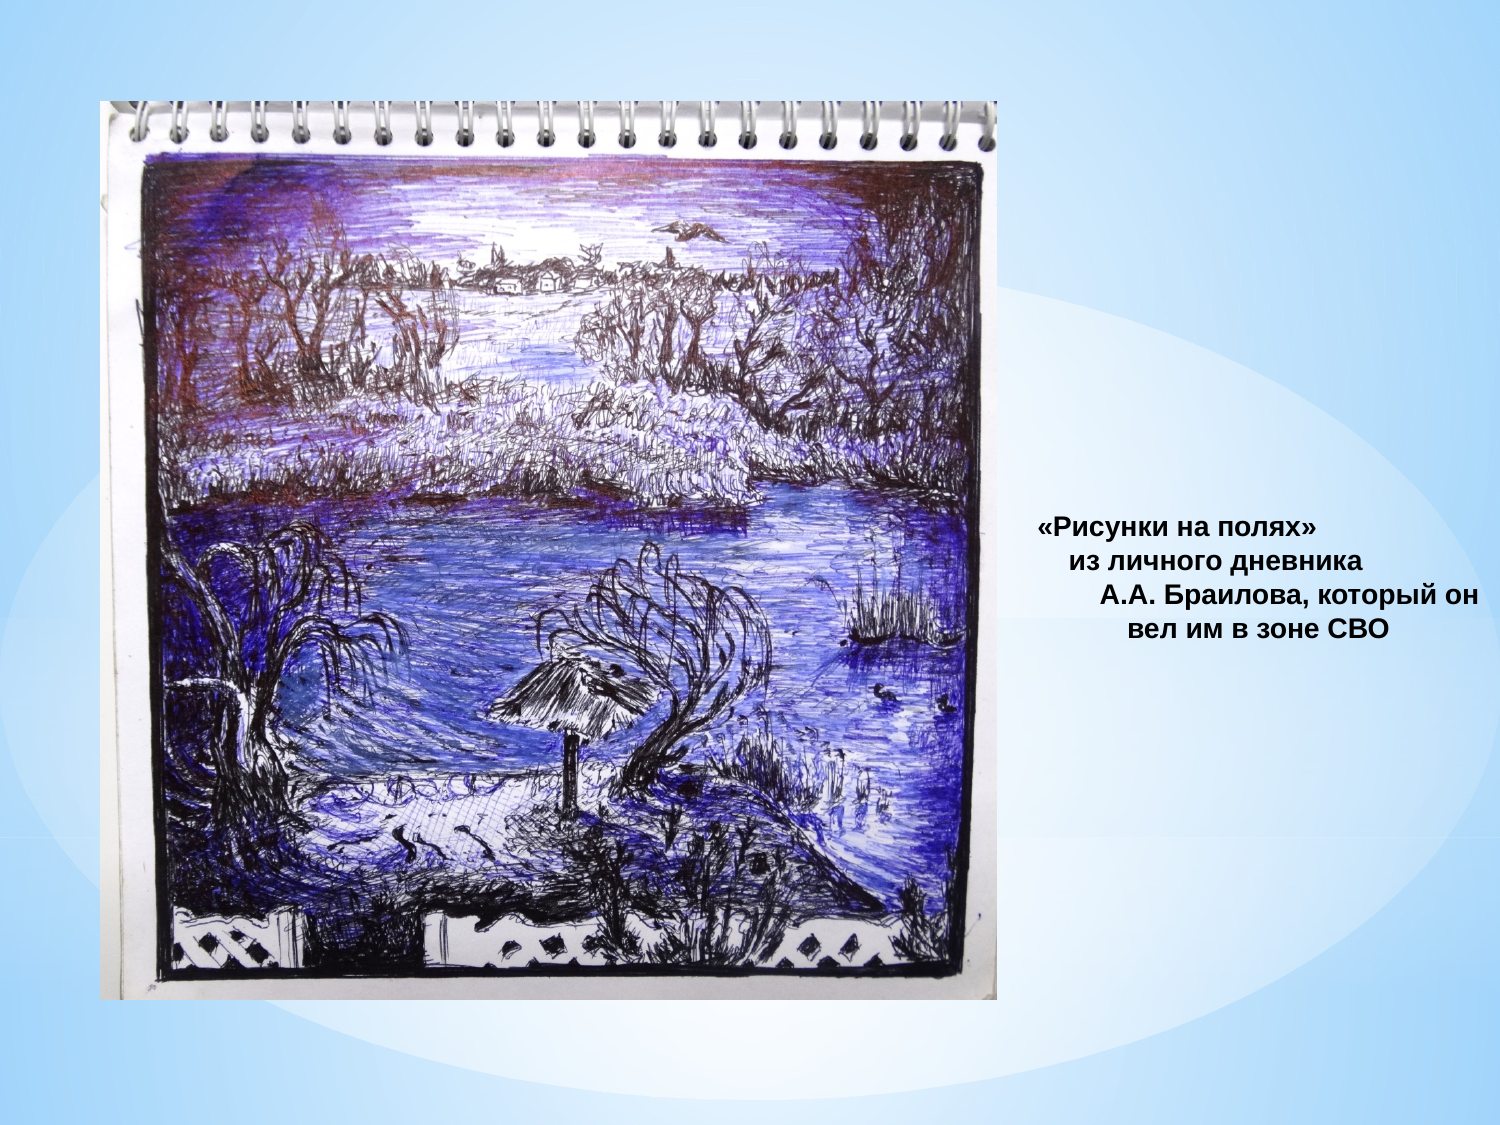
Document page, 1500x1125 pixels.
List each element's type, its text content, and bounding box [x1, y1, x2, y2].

picture [100, 101, 997, 1000]
list «Рисунки на полях» из личного дневника А.А. Браилова, который он вел им в зоне СВО [1022, 408, 1495, 681]
